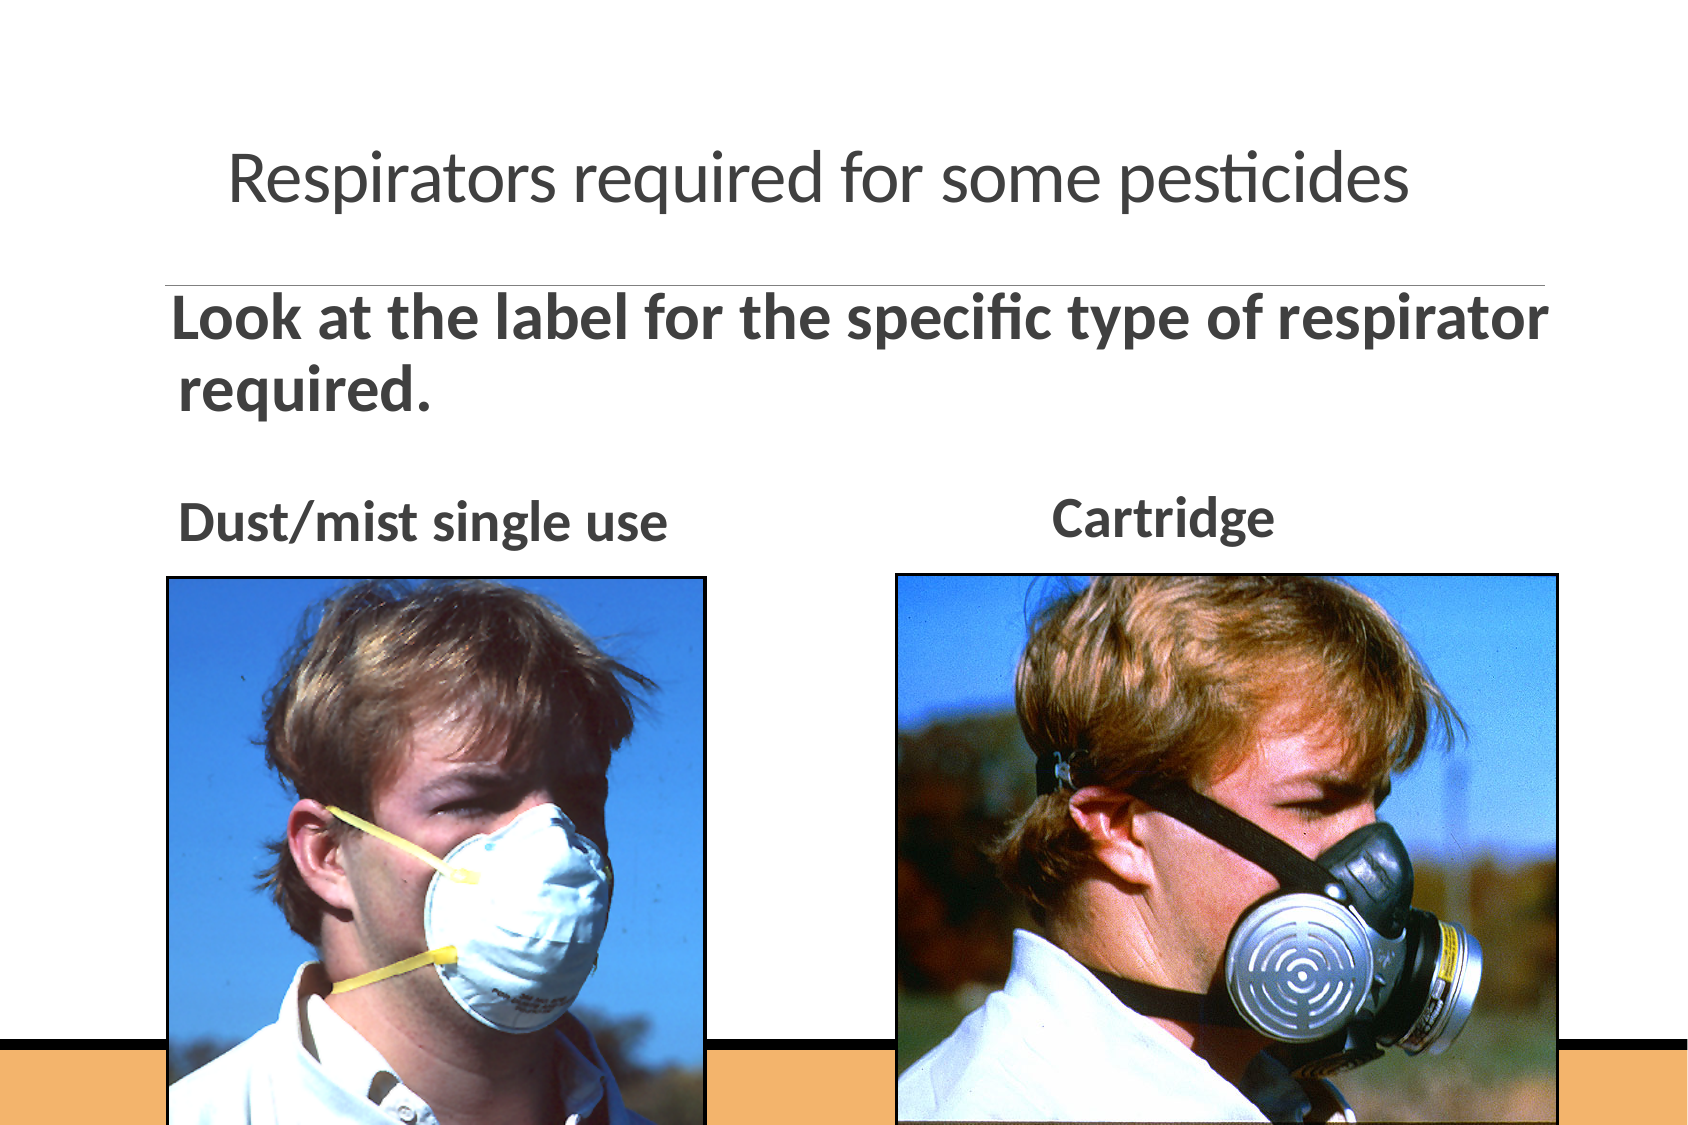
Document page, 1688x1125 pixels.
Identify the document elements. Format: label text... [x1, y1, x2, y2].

picture [897, 575, 1557, 1125]
list Look at the label for the specific type of respirator required. Dust/mist single use [131, 275, 1582, 950]
title Respirators required for some pesticides [212, 37, 1688, 225]
picture [168, 578, 704, 1125]
list Cartridge [1037, 479, 1417, 568]
